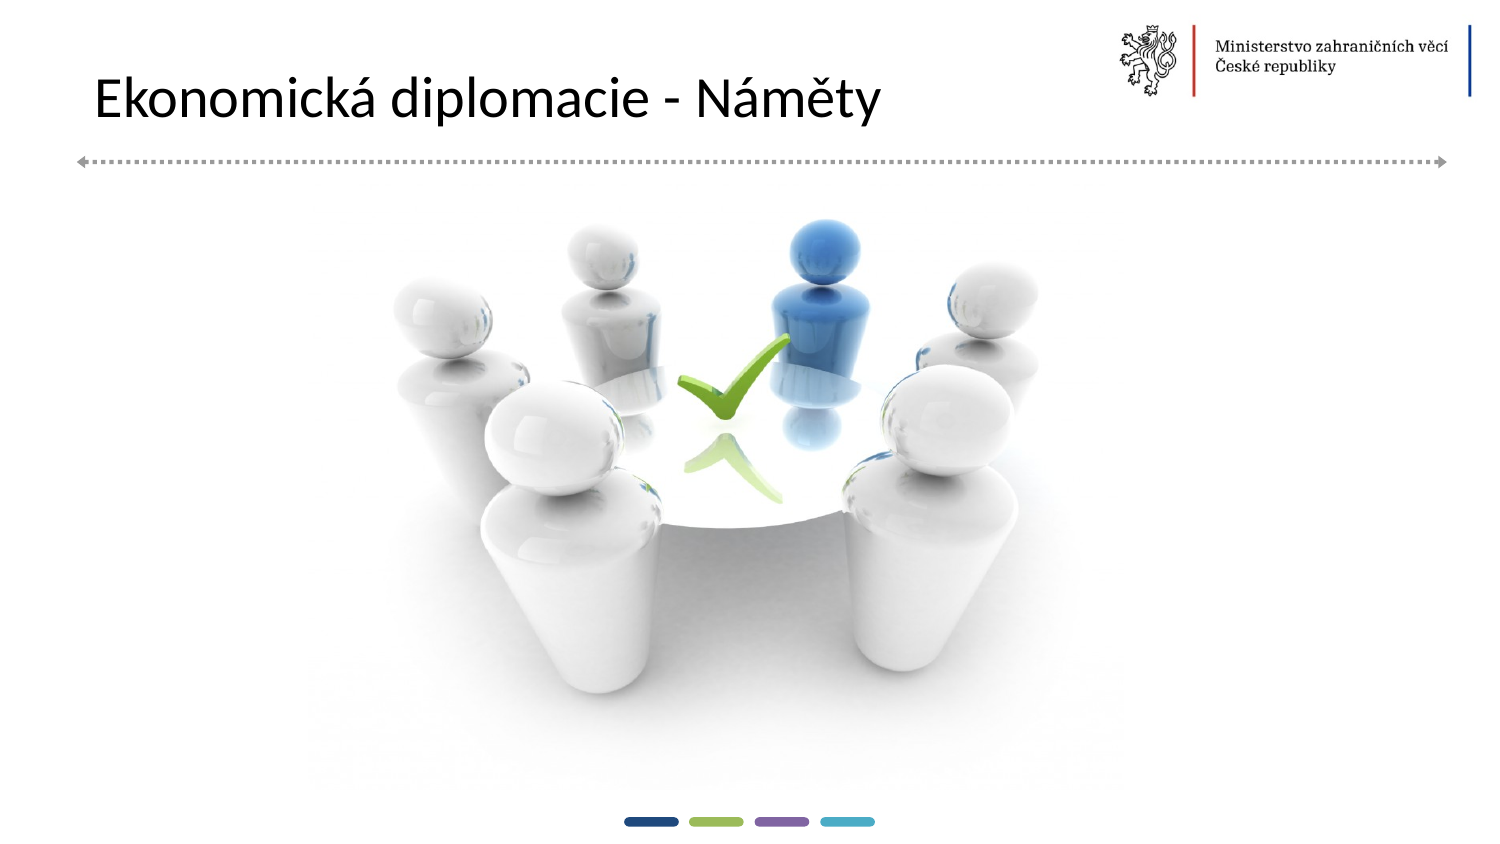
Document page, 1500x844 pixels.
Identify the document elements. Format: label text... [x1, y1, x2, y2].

text_box [754, 817, 810, 827]
title Ekonomická diplomacie - Náměty [79, 60, 1086, 114]
text_box [1436, 155, 1447, 169]
text_box [624, 817, 679, 827]
text_box [820, 817, 875, 827]
picture [1091, 2, 1500, 118]
picture [308, 173, 1125, 790]
text_box [76, 155, 86, 169]
text_box [688, 817, 744, 827]
